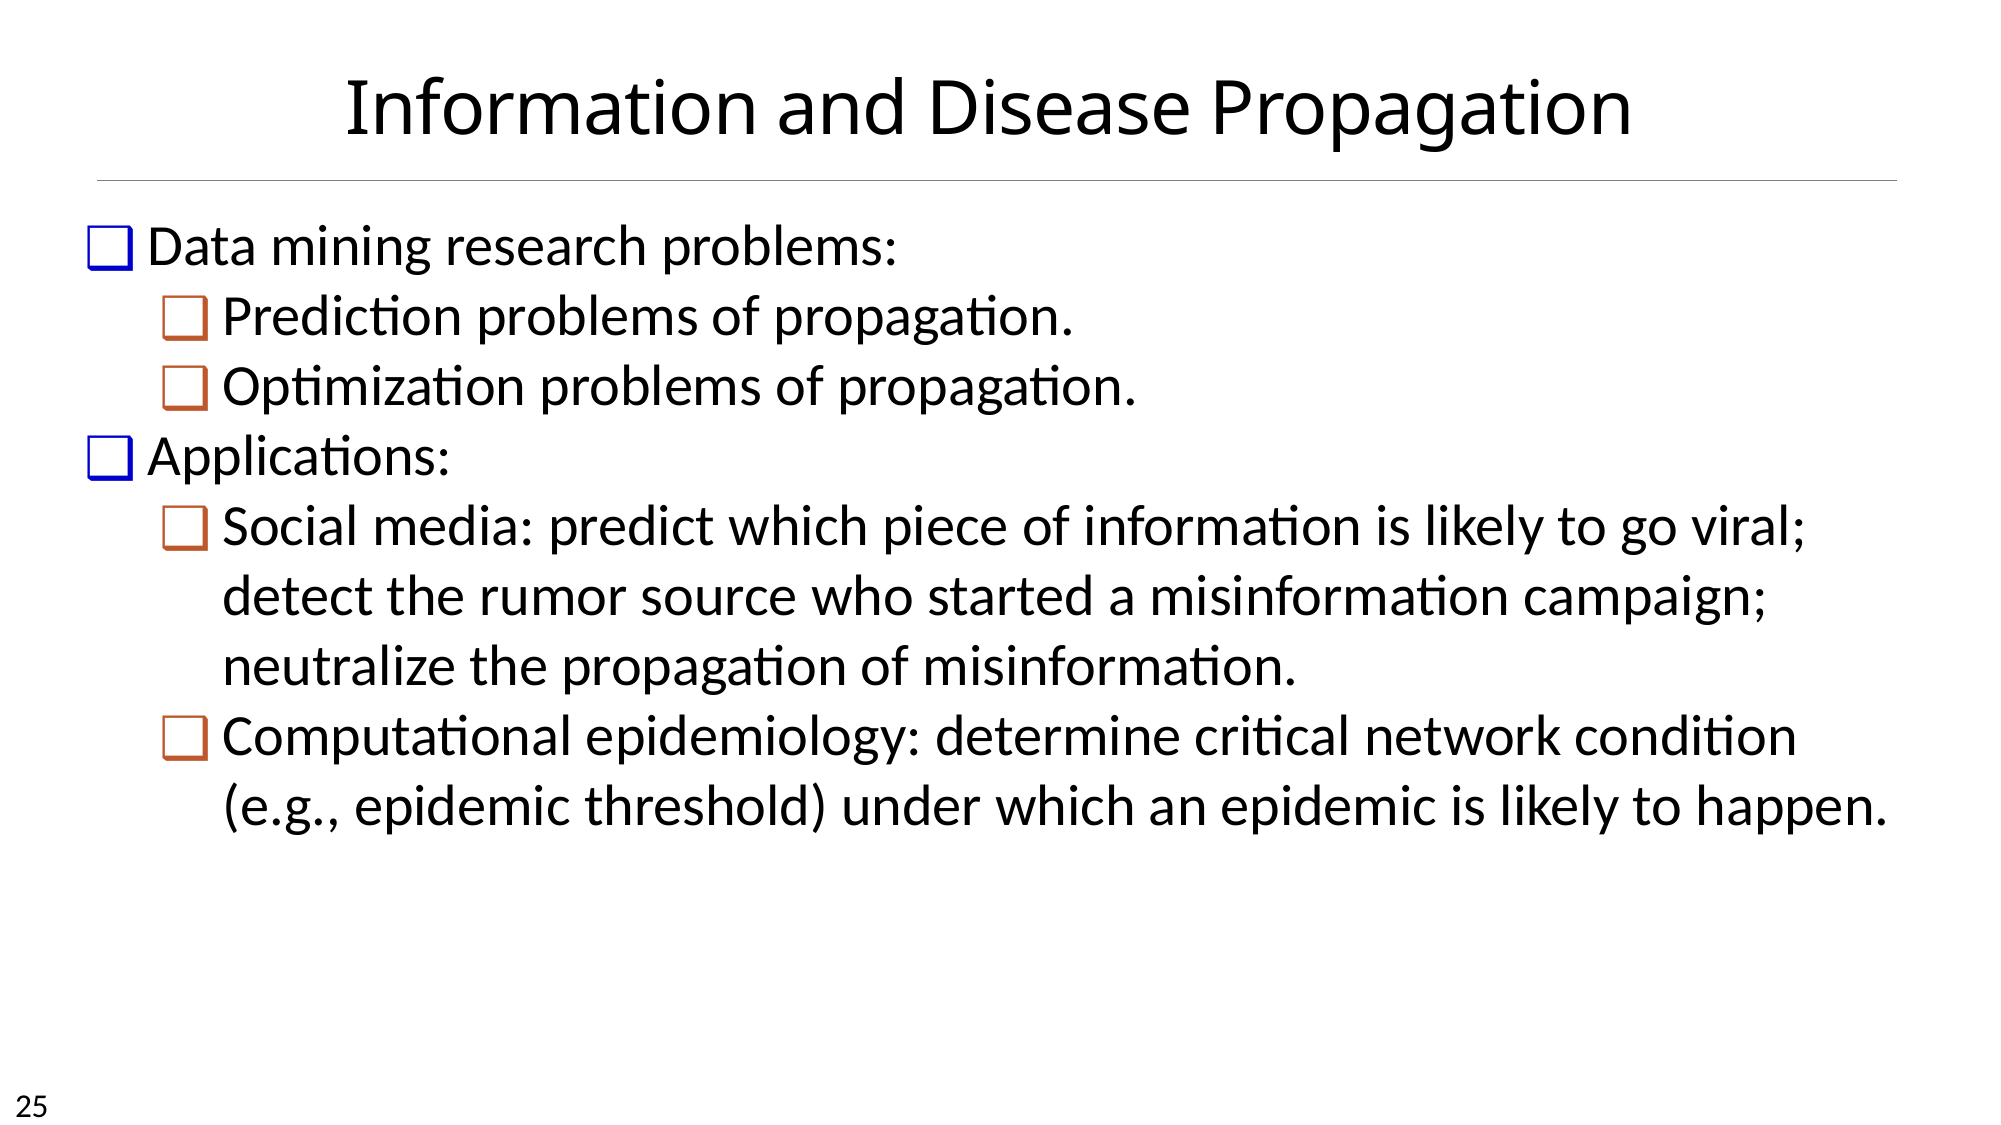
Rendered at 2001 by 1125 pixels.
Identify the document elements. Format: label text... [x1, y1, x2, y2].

list Data mining research problems: Prediction problems of propagation. Optimization problems of propagation. Applications: Social media: predict which piece of information is likely to go viral; detect the rumor source who started a misinformation campaign; neutralize the propagation of misinformation. Computational epidemiology: determine critical network condition (e.g., epidemic threshold) under which an epidemic is likely to happen. [57, 200, 1929, 1084]
title Information and Disease Propagation [57, 36, 1923, 158]
